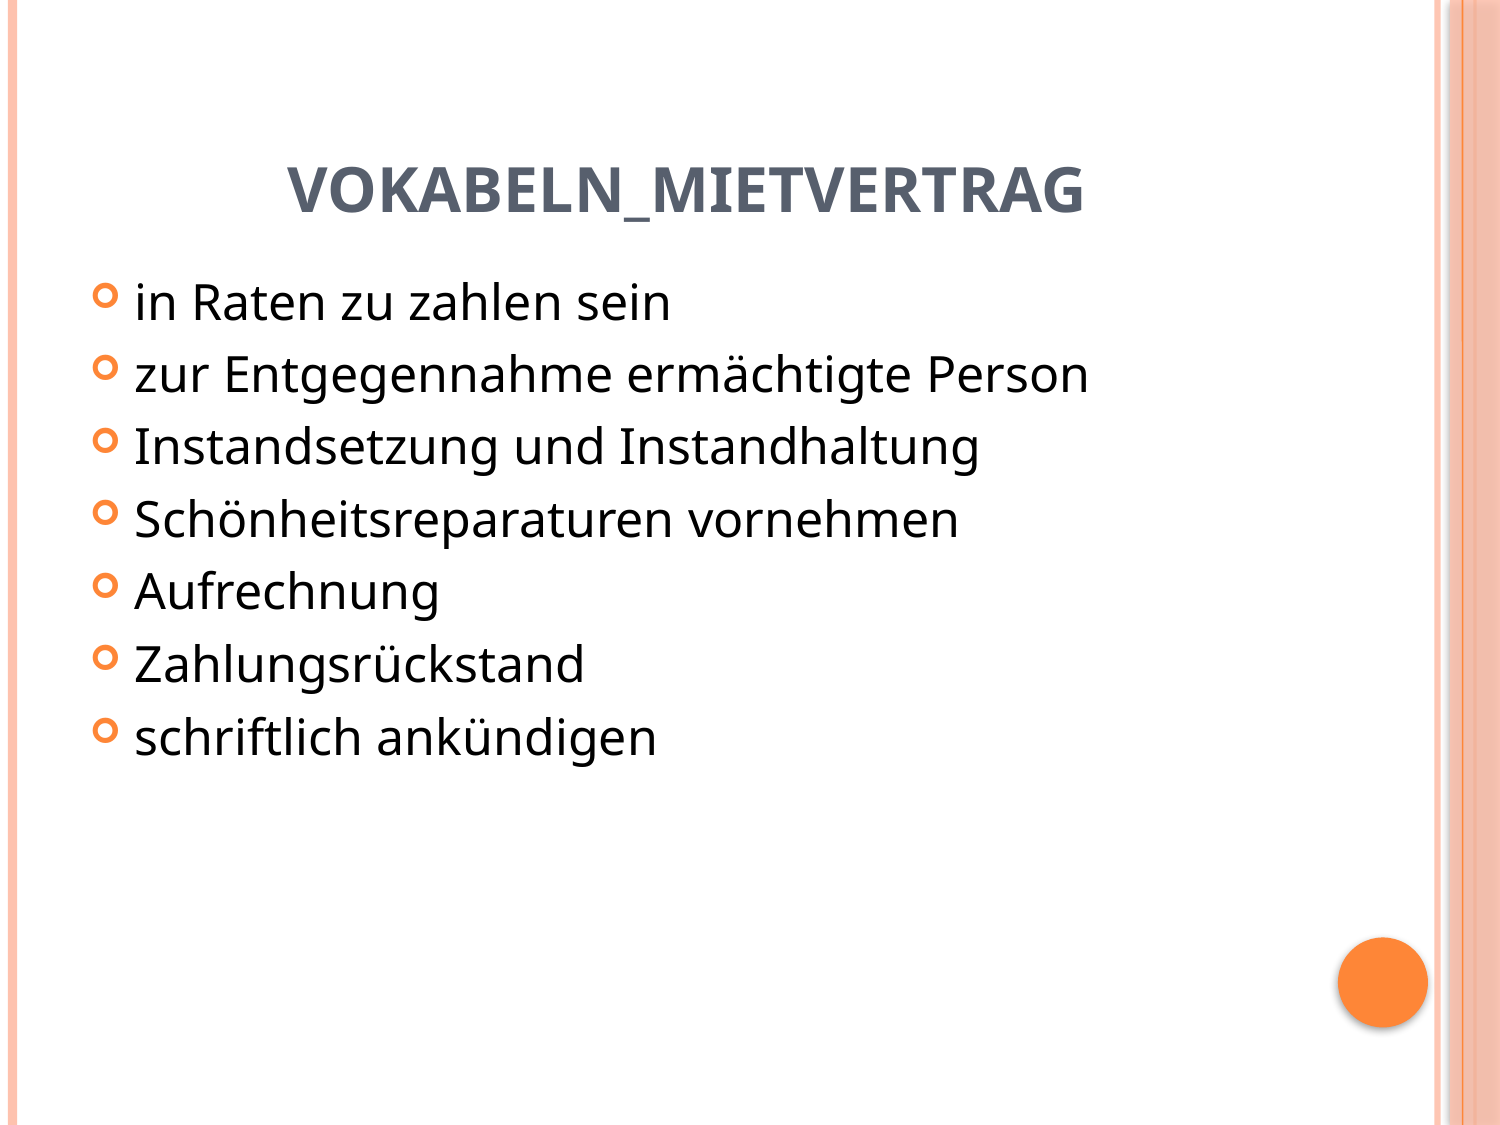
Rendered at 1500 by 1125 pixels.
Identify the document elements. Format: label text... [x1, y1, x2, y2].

list in Raten zu zahlen sein zur Entgegennahme ermächtigte Person Instandsetzung und Instandhaltung Schönheitsreparaturen vornehmen Aufrechnung Zahlungsrückstand schriftlich ankündigen [75, 262, 1300, 1062]
title Vokabeln_mietvertrag [75, 45, 1300, 233]
